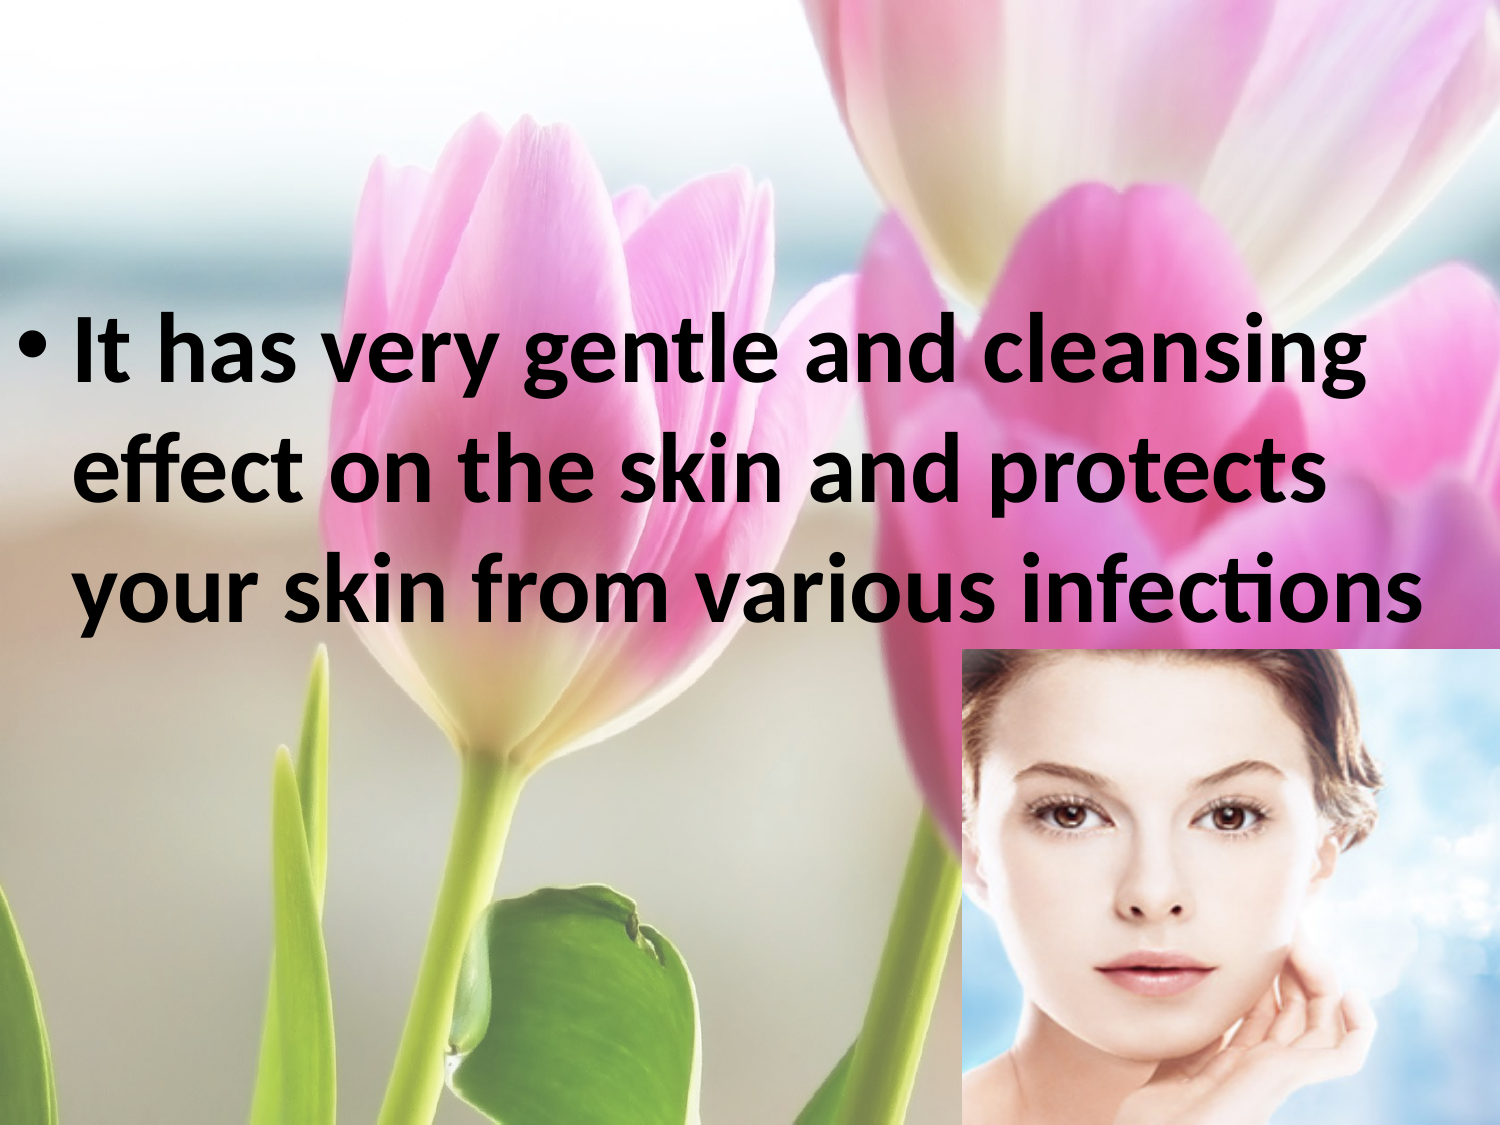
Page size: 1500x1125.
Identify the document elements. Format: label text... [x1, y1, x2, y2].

list It has very gentle and cleansing effect on the skin and protects your skin from various infections [0, 275, 1500, 1018]
picture [962, 649, 1500, 1125]
